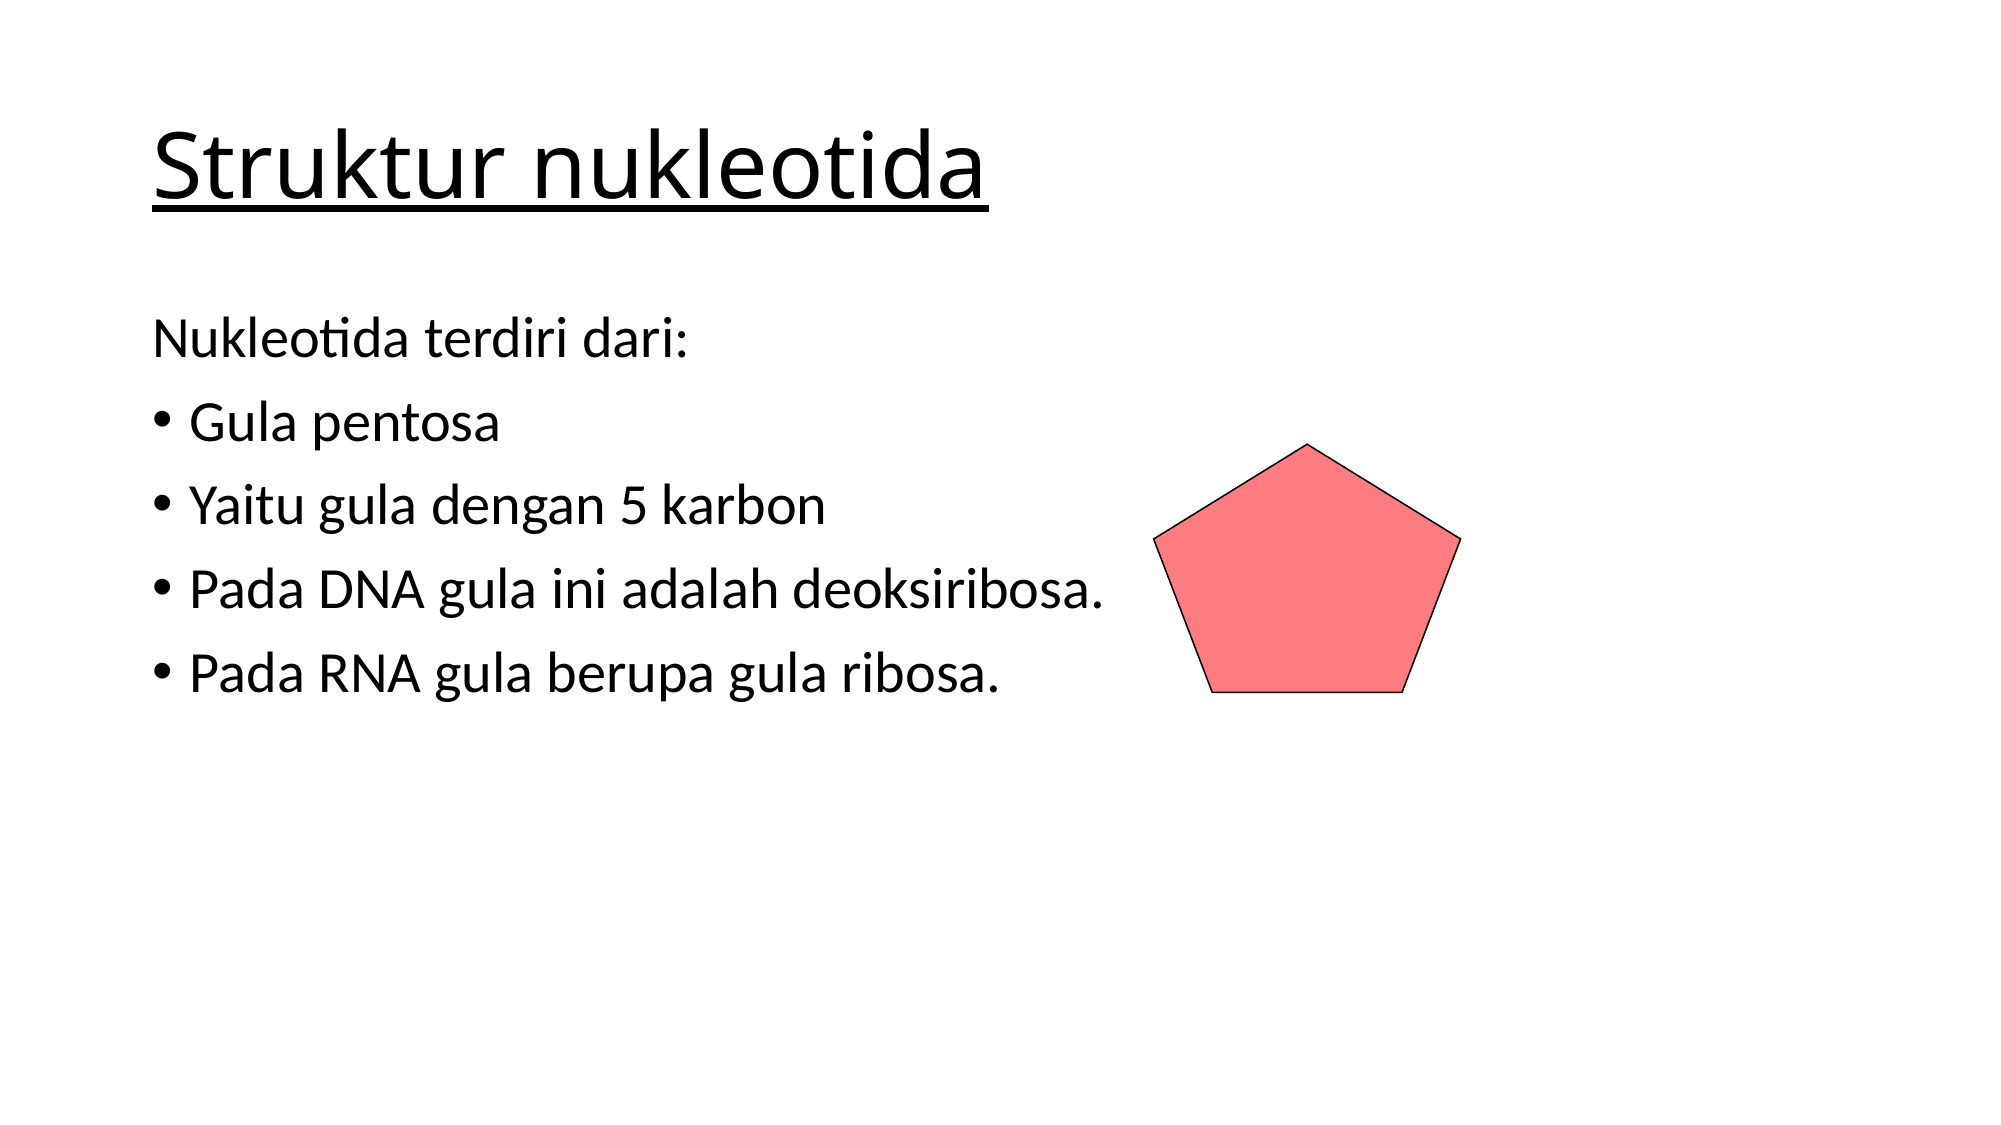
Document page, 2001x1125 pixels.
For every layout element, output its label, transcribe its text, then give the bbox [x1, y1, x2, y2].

title Struktur nukleotida [137, 59, 1863, 278]
text_box [1153, 444, 1461, 693]
list Nukleotida terdiri dari: Gula pentosa Yaitu gula dengan 5 karbon Pada DNA gula ini adalah deoksiribosa. Pada RNA gula berupa gula ribosa. [137, 299, 1863, 1014]
